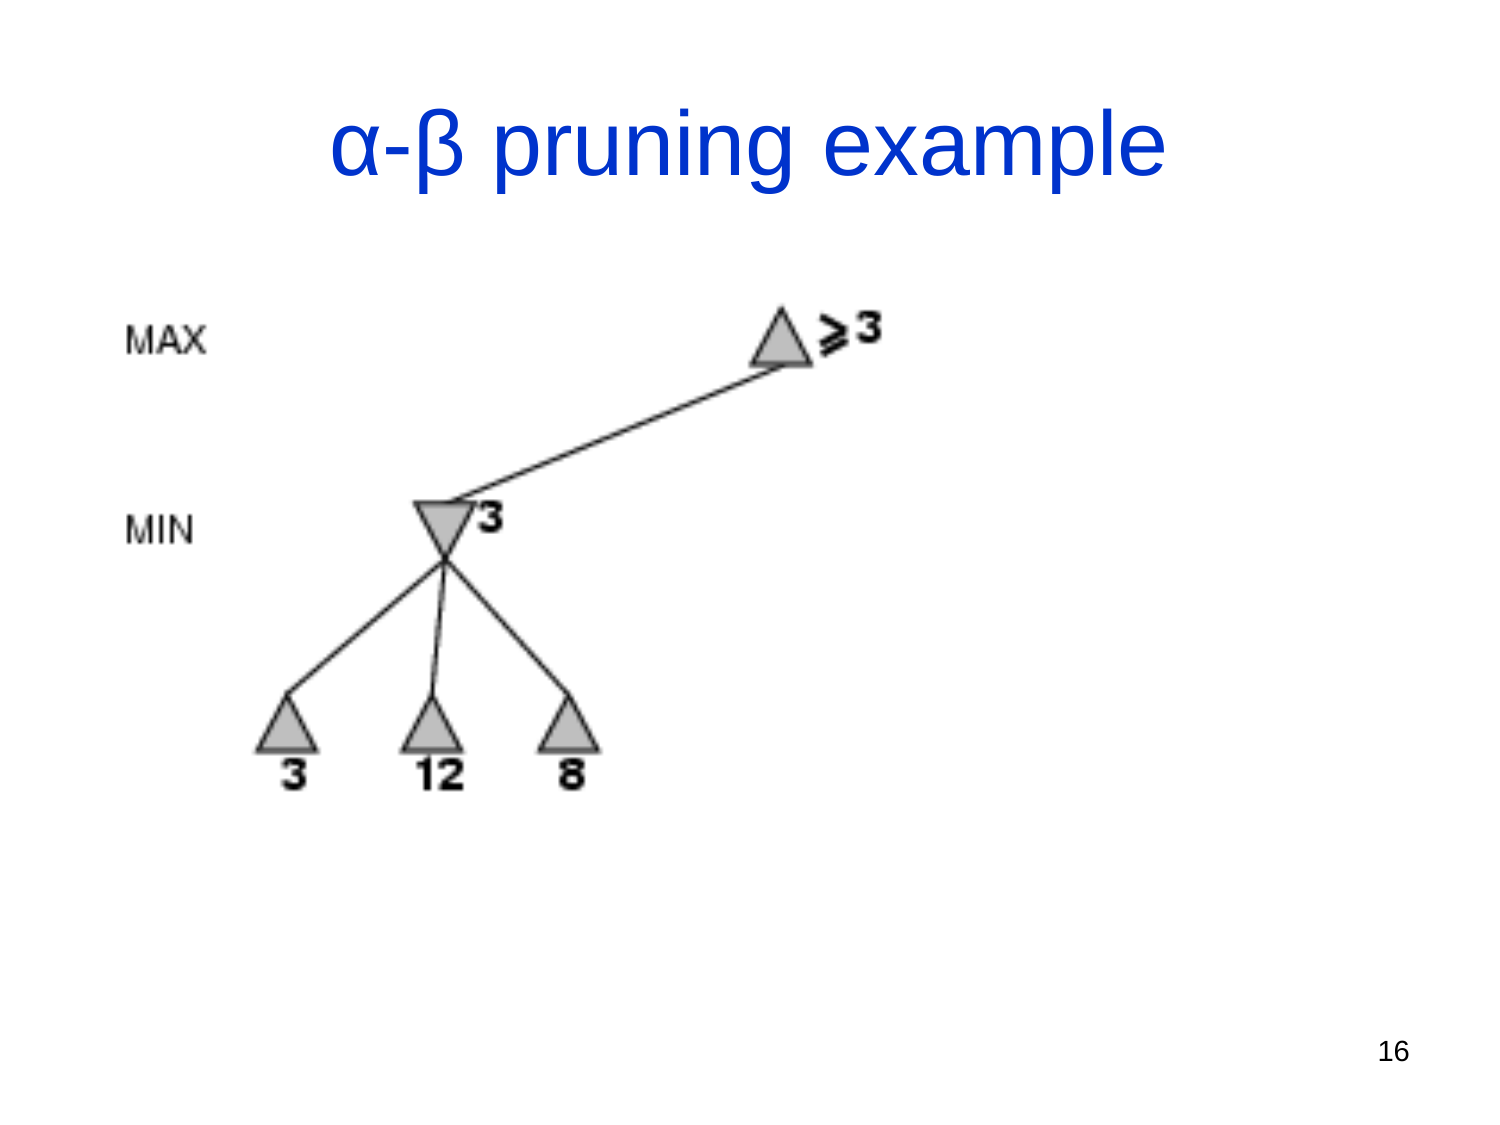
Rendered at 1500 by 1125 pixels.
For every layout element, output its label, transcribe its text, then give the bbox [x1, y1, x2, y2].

slide_number 16 [1074, 1024, 1425, 1103]
picture [74, 262, 1426, 881]
title α-β pruning example [75, 45, 1425, 233]
